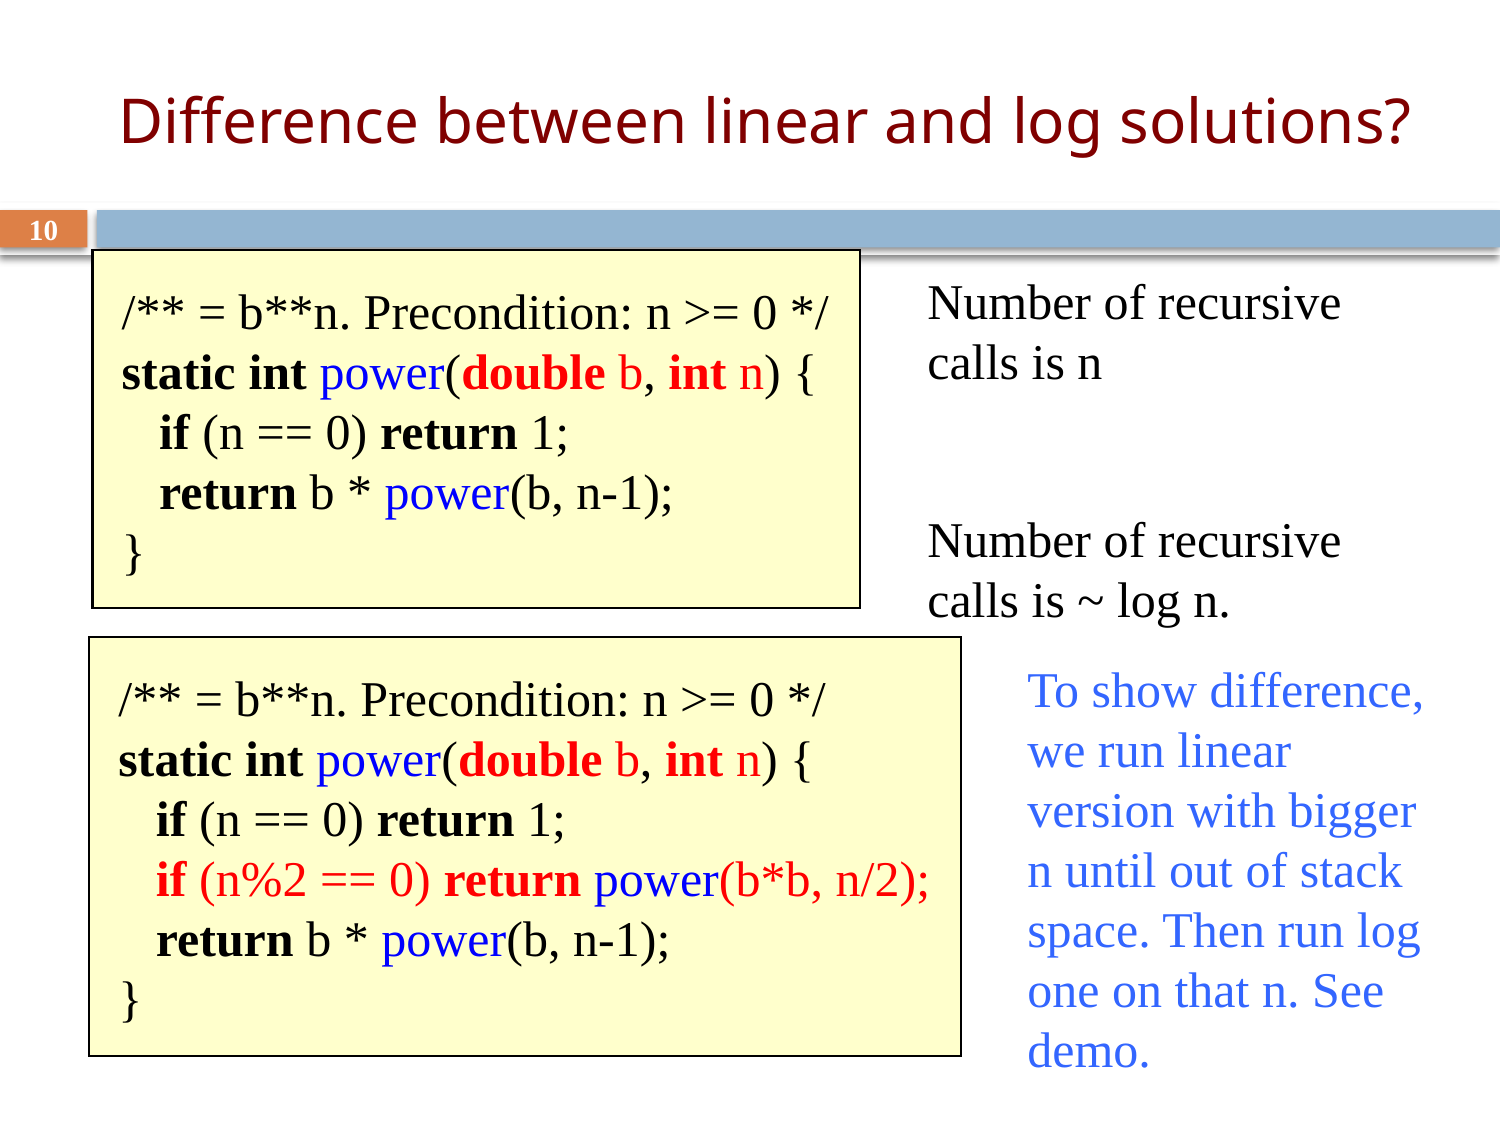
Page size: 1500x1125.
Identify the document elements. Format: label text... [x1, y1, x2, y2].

slide_number 10 [0, 208, 88, 249]
title Difference between linear and log solutions? [100, 37, 1438, 200]
text_box /** = b**n. Precondition: n >= 0 */ static int power(double b, int n) { if (n == 0) return 1; return b * power(b, n-1); } [92, 249, 860, 609]
text_box To show difference, we run linear version with bigger n until out of stack space. Then run log one on that n. See demo. [1012, 649, 1463, 1085]
text_box [99, 262, 1438, 938]
text_box Number of recursive calls is n [912, 262, 1409, 398]
text_box /** = b**n. Precondition: n >= 0 */ static int power(double b, int n) { if (n == 0) return 1; if (n%2 == 0) return power(b*b, n/2); return b * power(b, n-1); } [89, 637, 961, 1056]
text_box Number of recursive calls is ~ log n. [912, 499, 1409, 635]
